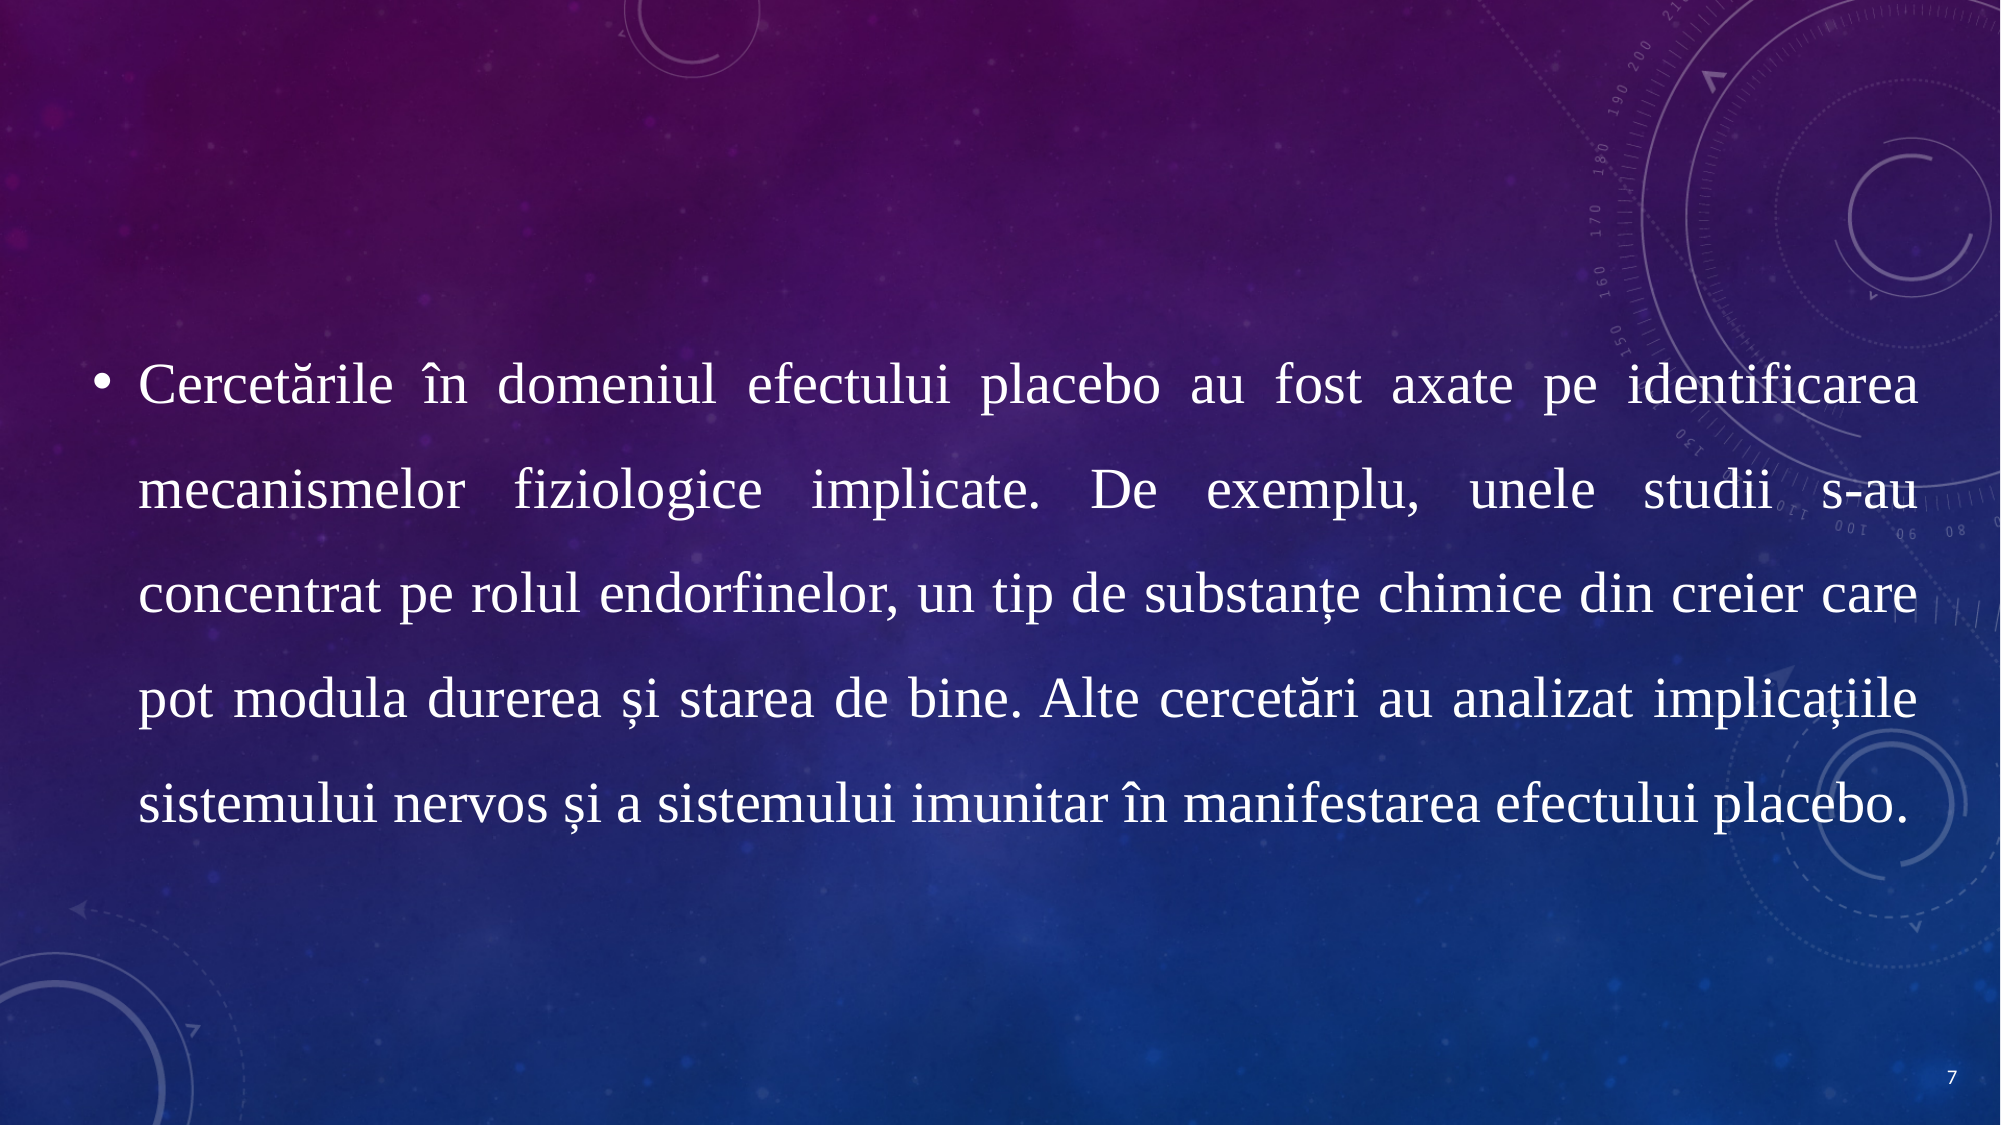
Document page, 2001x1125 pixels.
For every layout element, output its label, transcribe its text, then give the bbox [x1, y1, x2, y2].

picture [0, 0, 2001, 1125]
list Cercetările în domeniul efectului placebo au fost axate pe identificarea mecanismelor fiziologice implicate. De exemplu, unele studii s-au concentrat pe rolul endorfinelor, un tip de substanțe chimice din creier care pot modula durerea și starea de bine. Alte cercetări au analizat implicațiile sistemului nervos și a sistemului imunitar în manifestarea efectului placebo. [77, 45, 1935, 1099]
slide_number 7 [1881, 1045, 1973, 1108]
